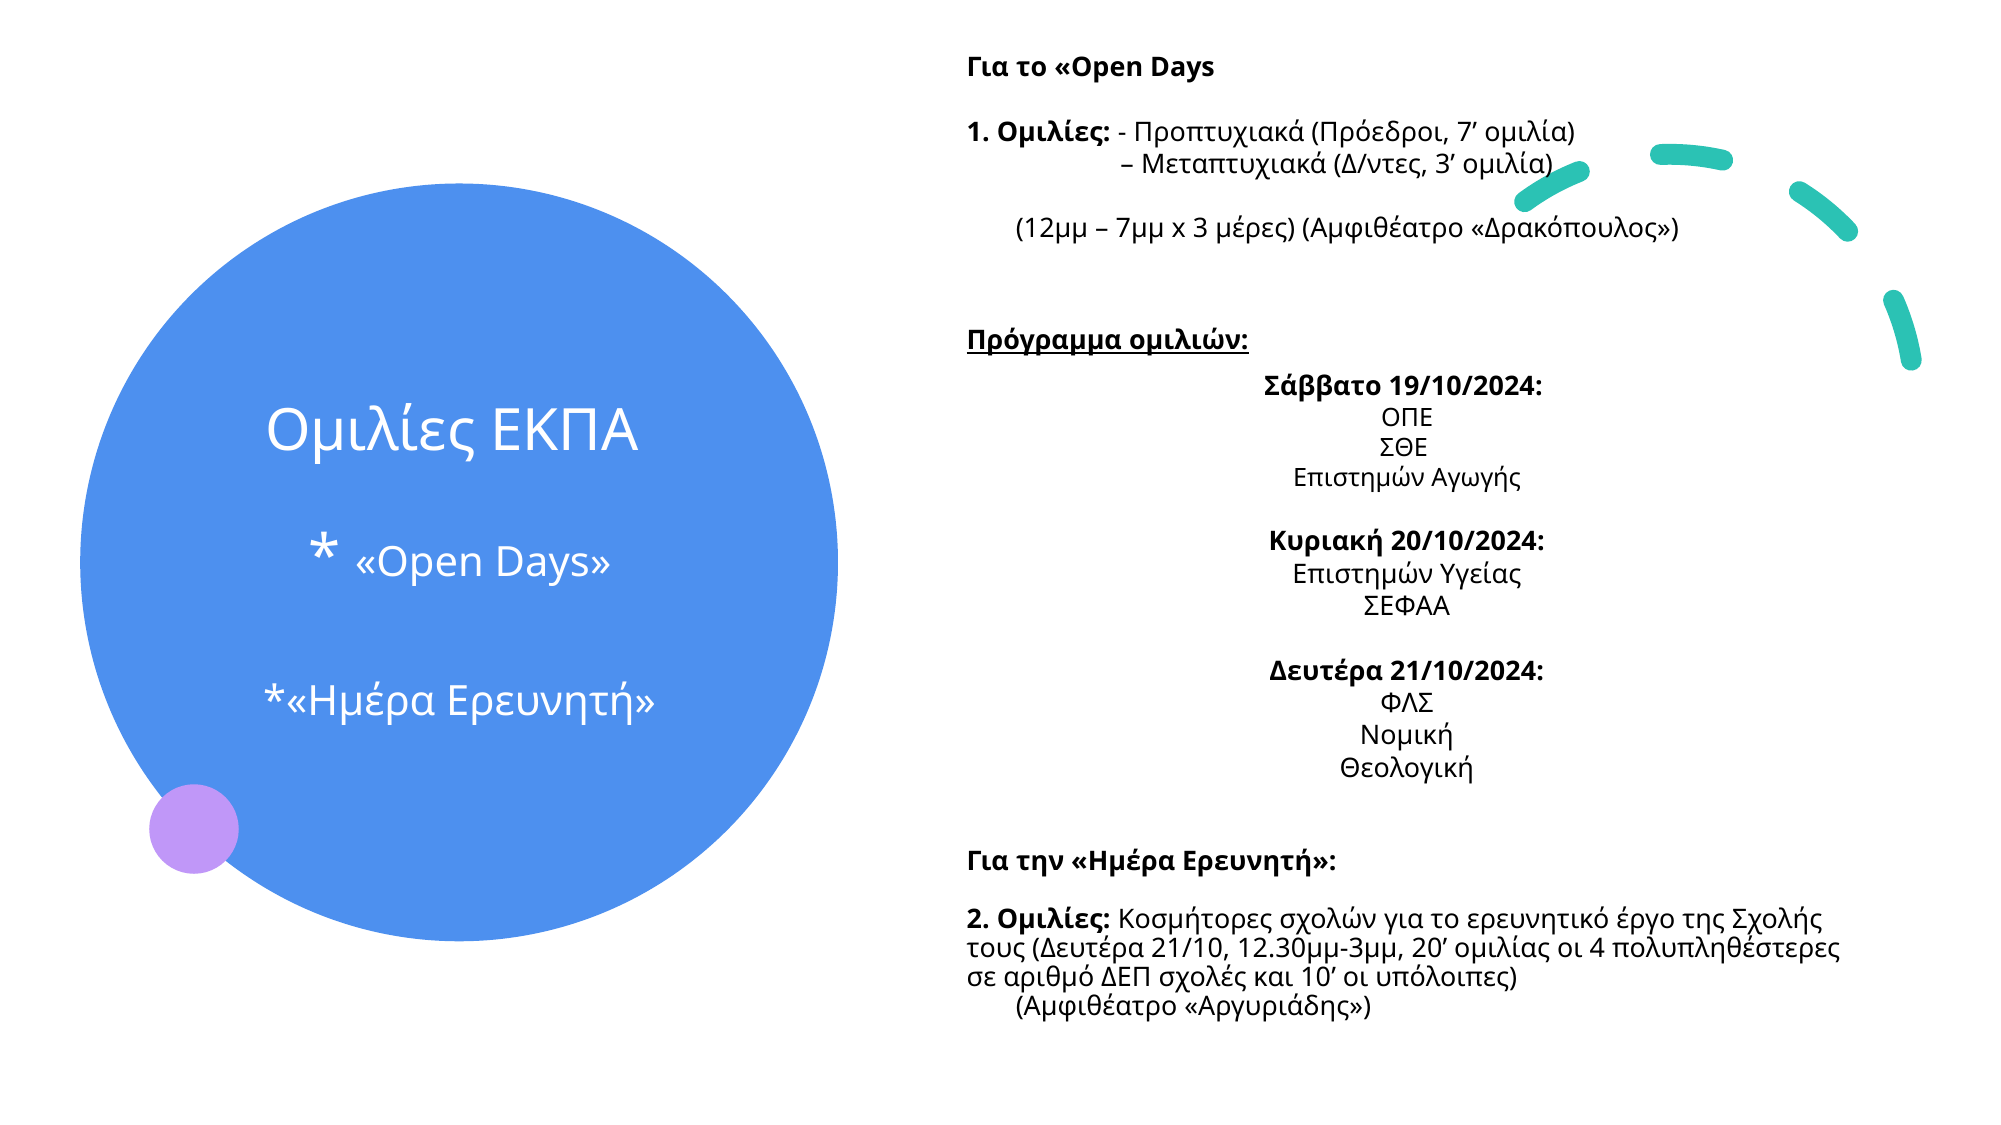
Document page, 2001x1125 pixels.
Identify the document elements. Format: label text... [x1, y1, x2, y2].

title Ομιλίες ΕΚΠΑ * «Open Days» *«Ημέρα Ερευνητή» [100, 183, 820, 942]
list Για το «Open Days 1. Ομιλίες: - Προπτυχιακά (Πρόεδροι, 7’ ομιλία) – Μεταπτυχιακά (Δ/ντες, 3’ ομιλία) (12μμ – 7μμ x 3 μέρες) (Αμφιθέατρο «Δρακόπουλος») Πρόγραμμα ομιλιών: Σάββατο 19/10/2024: ΟΠΕ ΣΘΕ Επιστημών Αγωγής Κυριακή 20/10/2024: Επιστημών Υγείας ΣΕΦΑΑ Δευτέρα 21/10/2024: ΦΛΣ Νομική Θεολογική Για την «Ημέρα Ερευνητή»: 2. Ομιλίες: Κοσμήτορες σχολών για το ερευνητικό έργο της Σχολής τους (Δευτέρα 21/10, 12.30μμ-3μμ, 20’ ομιλίας οι 4 πολυπληθέστερες σε αριθμό ΔΕΠ σχολές και 10’ οι υπόλοιπες) (Αμφιθέατρο «Αργυριάδης») [951, 41, 1863, 1038]
